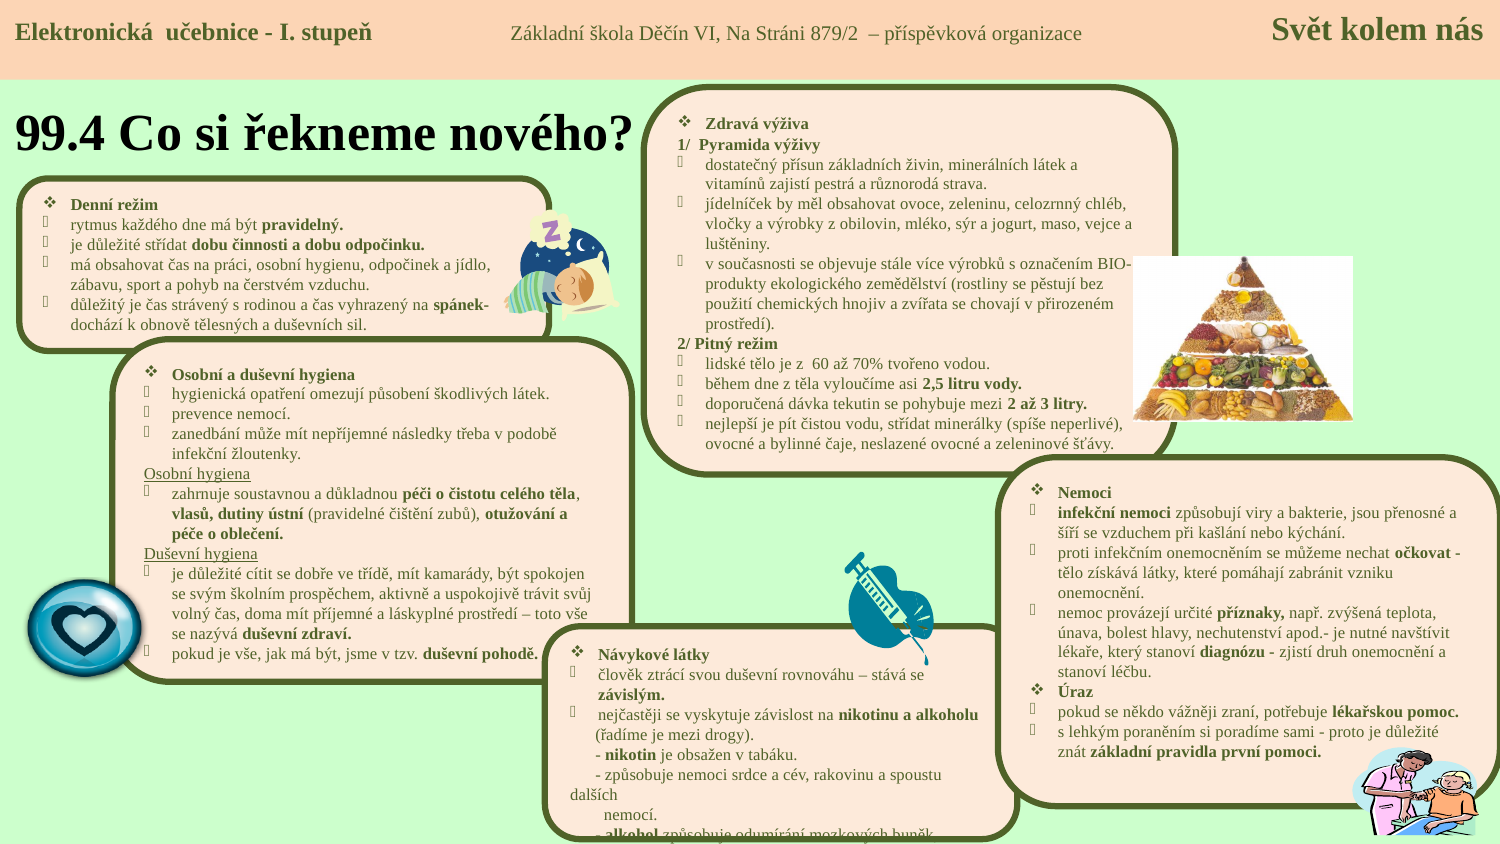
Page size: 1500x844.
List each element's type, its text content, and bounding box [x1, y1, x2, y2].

picture [1352, 747, 1480, 836]
text_box Denní režim rytmus každého dne má být pravidelný. je důležité střídat dobu činnosti a dobu odpočinku. má obsahovat čas na práci, osobní hygienu, odpočinek a jídlo, zábavu, sport a pohyb na čerstvém vzduchu. důležitý je čas strávený s rodinou a čas vyhrazený na spánek- dochází k obnově tělesných a duševních sil. [17, 176, 552, 354]
text_box Návykové látky člověk ztrácí svou duševní rovnováhu – stává se závislým. nejčastěji se vyskytuje závislost na nikotinu a alkoholu (řadíme je mezi drogy). - nikotin je obsažen v tabáku. - způsobuje nemoci srdce a cév, rakovinu a spoustu dalších nemocí. - alkohol způsobuje odumírání mozkových buněk, nemoci srdce a cév a poškozuje játra. [542, 624, 1020, 842]
title 99.4 Co si řekneme nového? [0, 80, 703, 179]
text_box Zdravá výživa 1/ Pyramida výživy dostatečný přísun základních živin, minerálních látek a vitamínů zajistí pestrá a různorodá strava. jídelníček by měl obsahovat ovoce, zeleninu, celozrnný chléb, vločky a výrobky z obilovin, mléko, sýr a jogurt, maso, vejce a luštěniny. v současnosti se objevuje stále více výrobků s označením BIO- produkty ekologického zemědělství (rostliny se pěstují bez použití chemických hnojiv a zvířata se chovají v přirozeném prostředí). 2/ Pitný režim lidské tělo je z 60 až 70% tvořeno vodou. během dne z těla vyloučíme asi 2,5 litru vody. doporučená dávka tekutin se pohybuje mezi 2 až 3 litry. nejlepší je pít čistou vodu, střídat minerálky (spíše neperlivé), ovocné a bylinné čaje, neslazené ovocné a zeleninové šťávy. [641, 84, 1178, 477]
picture [1133, 256, 1353, 423]
picture [502, 208, 621, 322]
picture [19, 577, 150, 686]
picture [844, 551, 934, 666]
text_box Elektronická učebnice - I. stupeň Základní škola Děčín VI, Na Stráni 879/2 – příspěvková organizace Svět kolem nás [0, 0, 1500, 80]
text_box Osobní a duševní hygiena hygienická opatření omezují působení škodlivých látek. prevence nemocí. zanedbání může mít nepříjemné následky třeba v podobě infekční žloutenky. Osobní hygiena zahrnuje soustavnou a důkladnou péči o čistotu celého těla, vlasů, dutiny ústní (pravidelné čištění zubů), otužování a péče o oblečení. Duševní hygiena je důležité cítit se dobře ve třídě, mít kamarády, být spokojen se svým školním prospěchem, aktivně a uspokojivě trávit svůj volný čas, doma mít příjemné a láskyplné prostředí – toto vše se nazývá duševní zdraví. pokud je vše, jak má být, jsme v tzv. duševní pohodě. [110, 337, 634, 684]
text_box Nemoci infekční nemoci způsobují viry a bakterie, jsou přenosné a šíří se vzduchem při kašlání nebo kýchání. proti infekčním onemocněním se můžeme nechat očkovat - tělo získává látky, které pomáhají zabránit vzniku onemocnění. nemoc provázejí určité příznaky, např. zvýšená teplota, únava, bolest hlavy, nechutenství apod.- je nutné navštívit lékaře, který stanoví diagnózu - zjistí druh onemocnění a stanoví léčbu. Úraz pokud se někdo vážněji zraní, potřebuje lékařskou pomoc. s lehkým poraněním si poradíme sami - proto je důležité znát základní pravidla první pomoci. [995, 455, 1500, 809]
